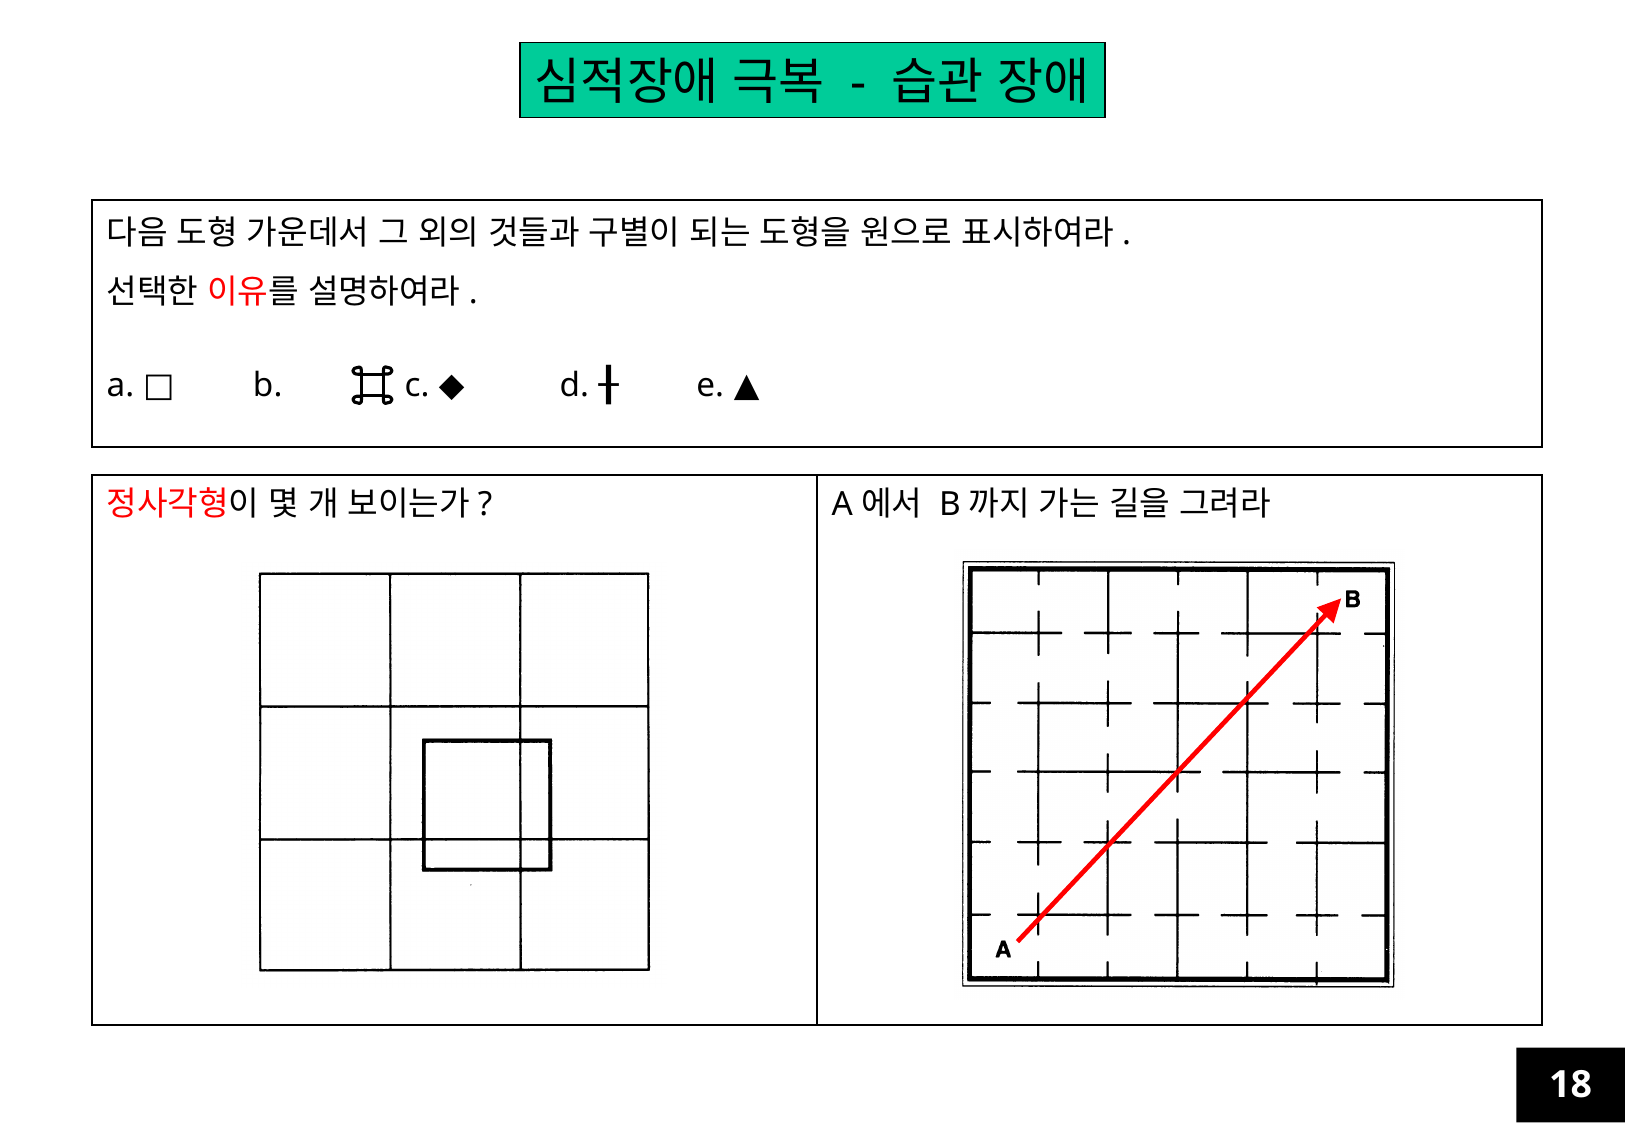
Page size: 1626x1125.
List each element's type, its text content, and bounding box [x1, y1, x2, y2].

slide_number 18 [1516, 1047, 1625, 1123]
text_box 정사각형이 몇 개 보이는가? [91, 474, 816, 1025]
picture [954, 549, 1405, 1001]
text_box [91, 199, 1543, 448]
text_box 심적장애 극복 - 습관 장애 [520, 42, 1105, 118]
picture [241, 562, 668, 988]
text_box A에서 B까지 가는 길을 그려라 [816, 474, 1542, 1025]
